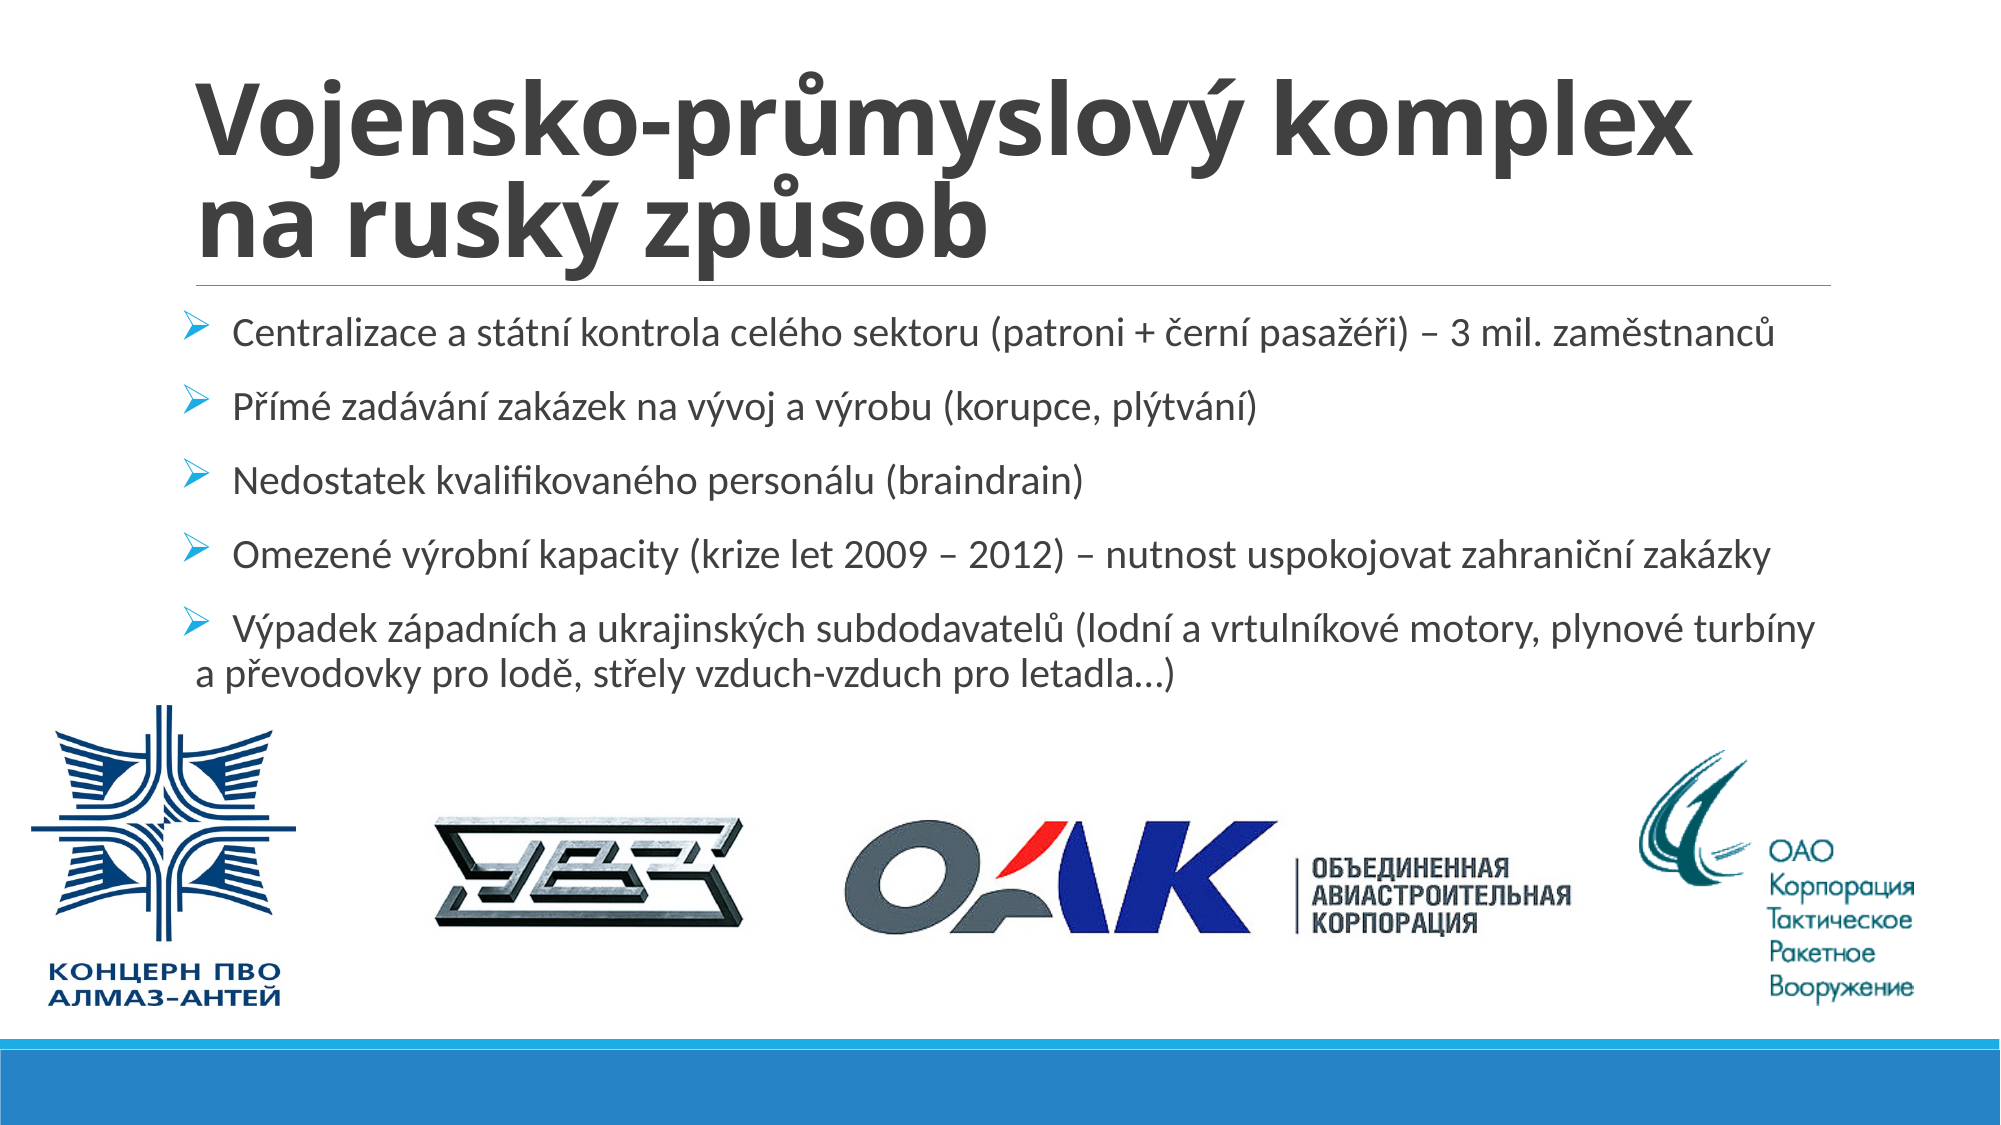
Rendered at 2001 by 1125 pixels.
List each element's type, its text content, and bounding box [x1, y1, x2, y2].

picture [822, 757, 1596, 986]
list Centralizace a státní kontrola celého sektoru (patroni + černí pasažéři) – 3 mil. zaměstnanců Přímé zadávání zakázek na vývoj a výrobu (korupce, plýtvání) Nedostatek kvalifikovaného personálu (braindrain) Omezené výrobní kapacity (krize let 2009 – 2012) – nutnost uspokojovat zahraniční zakázky Výpadek západních a ukrajinských subdodavatelů (lodní a vrtulníkové motory, plynové turbíny a převodovky pro lodě, střely vzduch-vzduch pro letadla…) [180, 302, 1830, 963]
picture [421, 704, 756, 1039]
picture [1639, 749, 1914, 1006]
picture [30, 704, 296, 1006]
title Vojensko-průmyslový komplex na ruský způsob [180, 47, 1830, 285]
